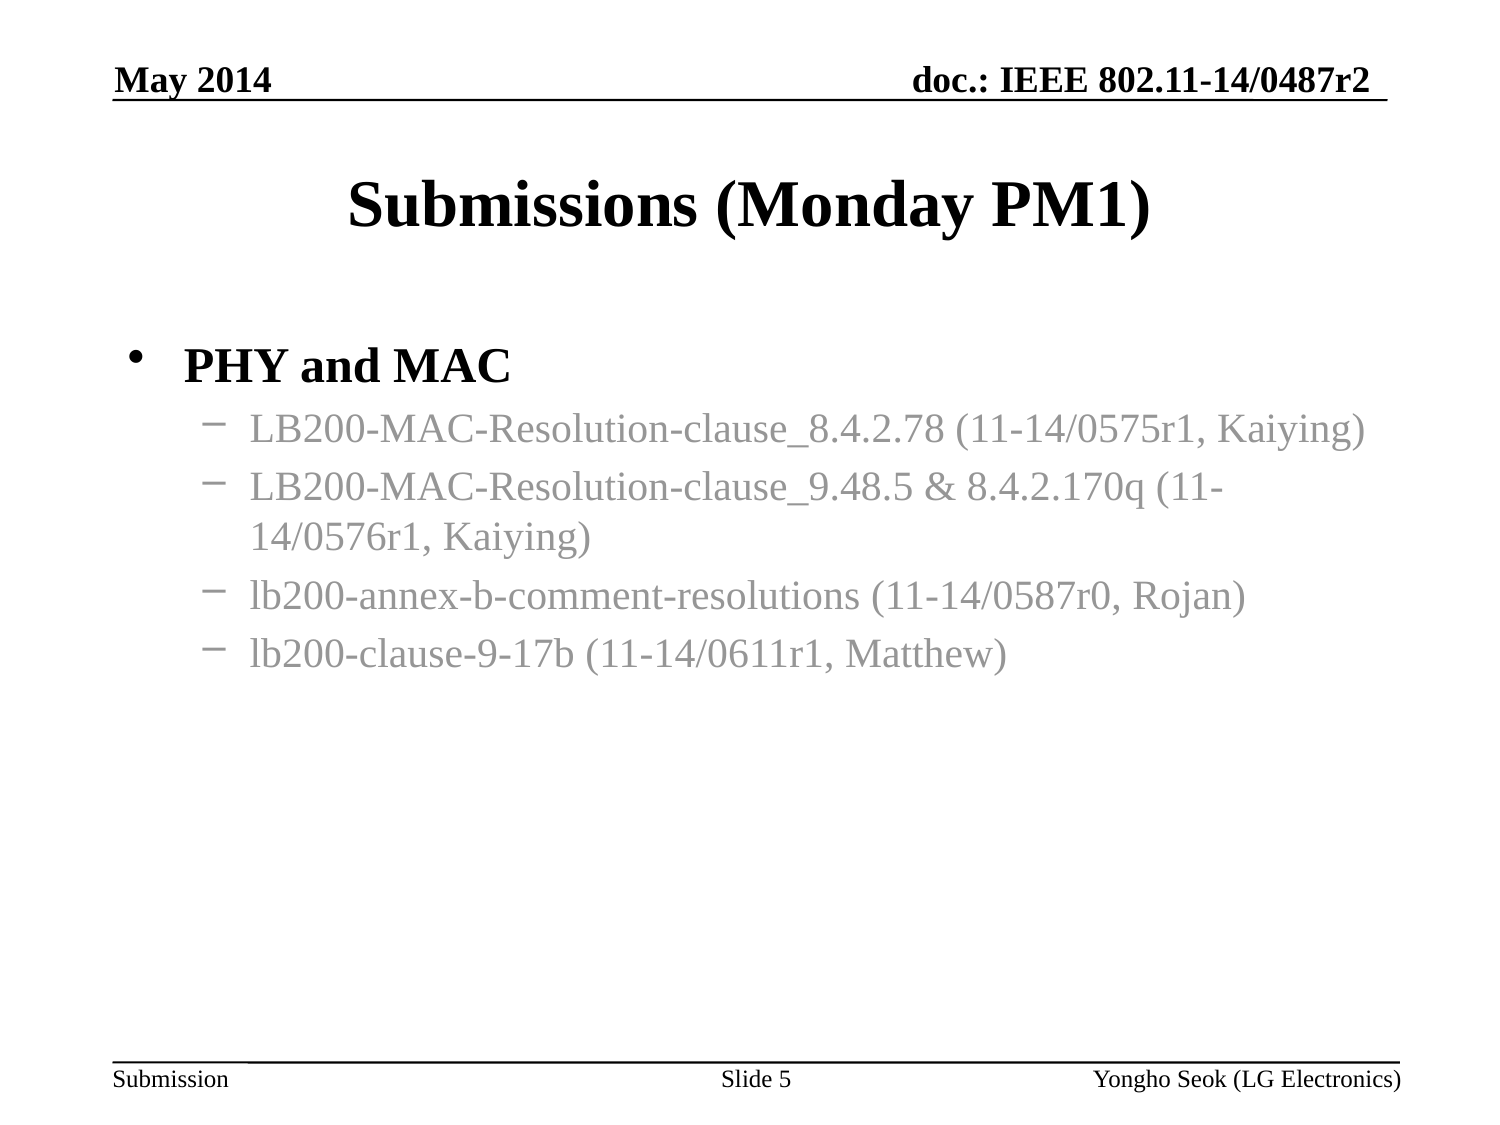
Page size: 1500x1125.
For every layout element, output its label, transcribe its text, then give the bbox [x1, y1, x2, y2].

list PHY and MAC LB200-MAC-Resolution-clause_8.4.2.78 (11-14/0575r1, Kaiying) LB200-MAC-Resolution-clause_9.48.5 & 8.4.2.170q (11-14/0576r1, Kaiying) lb200-annex-b-comment-resolutions (11-14/0587r0, Rojan) lb200-clause-9-17b (11-14/0611r1, Matthew) [112, 324, 1388, 1001]
footer Yongho Seok (LG Electronics) [1088, 1061, 1402, 1093]
slide_number Slide 5 [712, 1061, 800, 1093]
title Submissions (Monday PM1) [112, 112, 1388, 288]
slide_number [114, 54, 274, 101]
